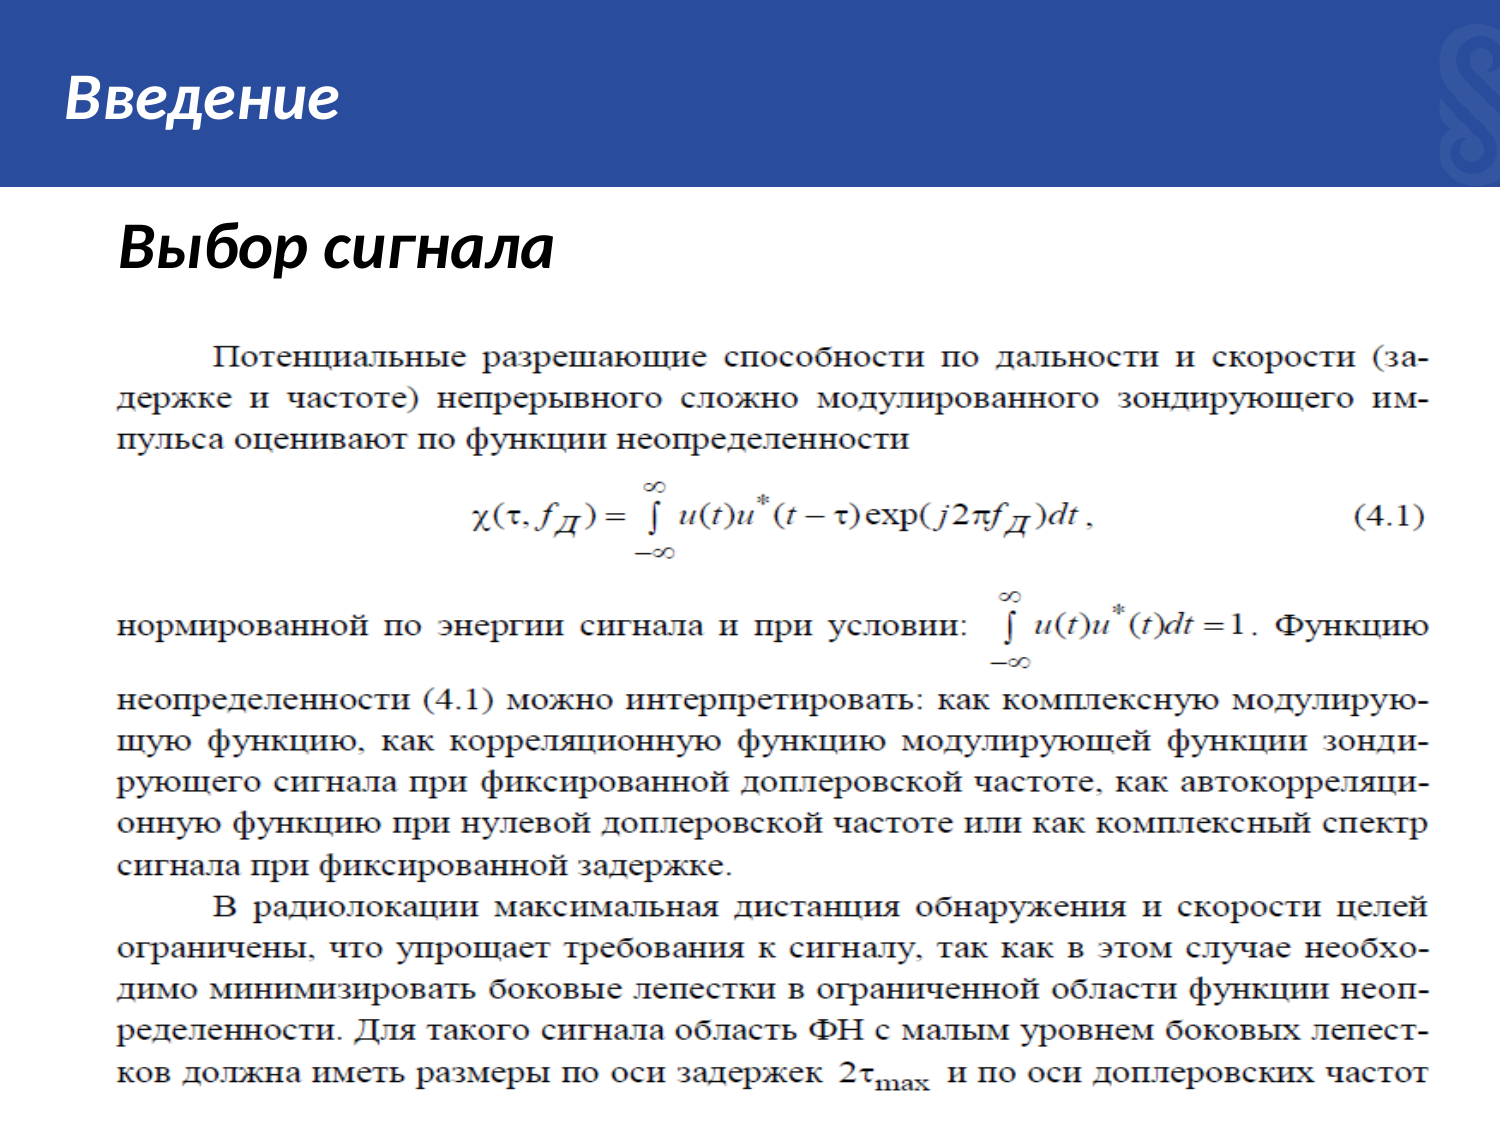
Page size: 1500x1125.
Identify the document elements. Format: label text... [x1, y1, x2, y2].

text_box Выбор сигнала [103, 201, 1397, 293]
title Введение [49, 52, 1344, 143]
picture [0, 0, 1500, 1125]
